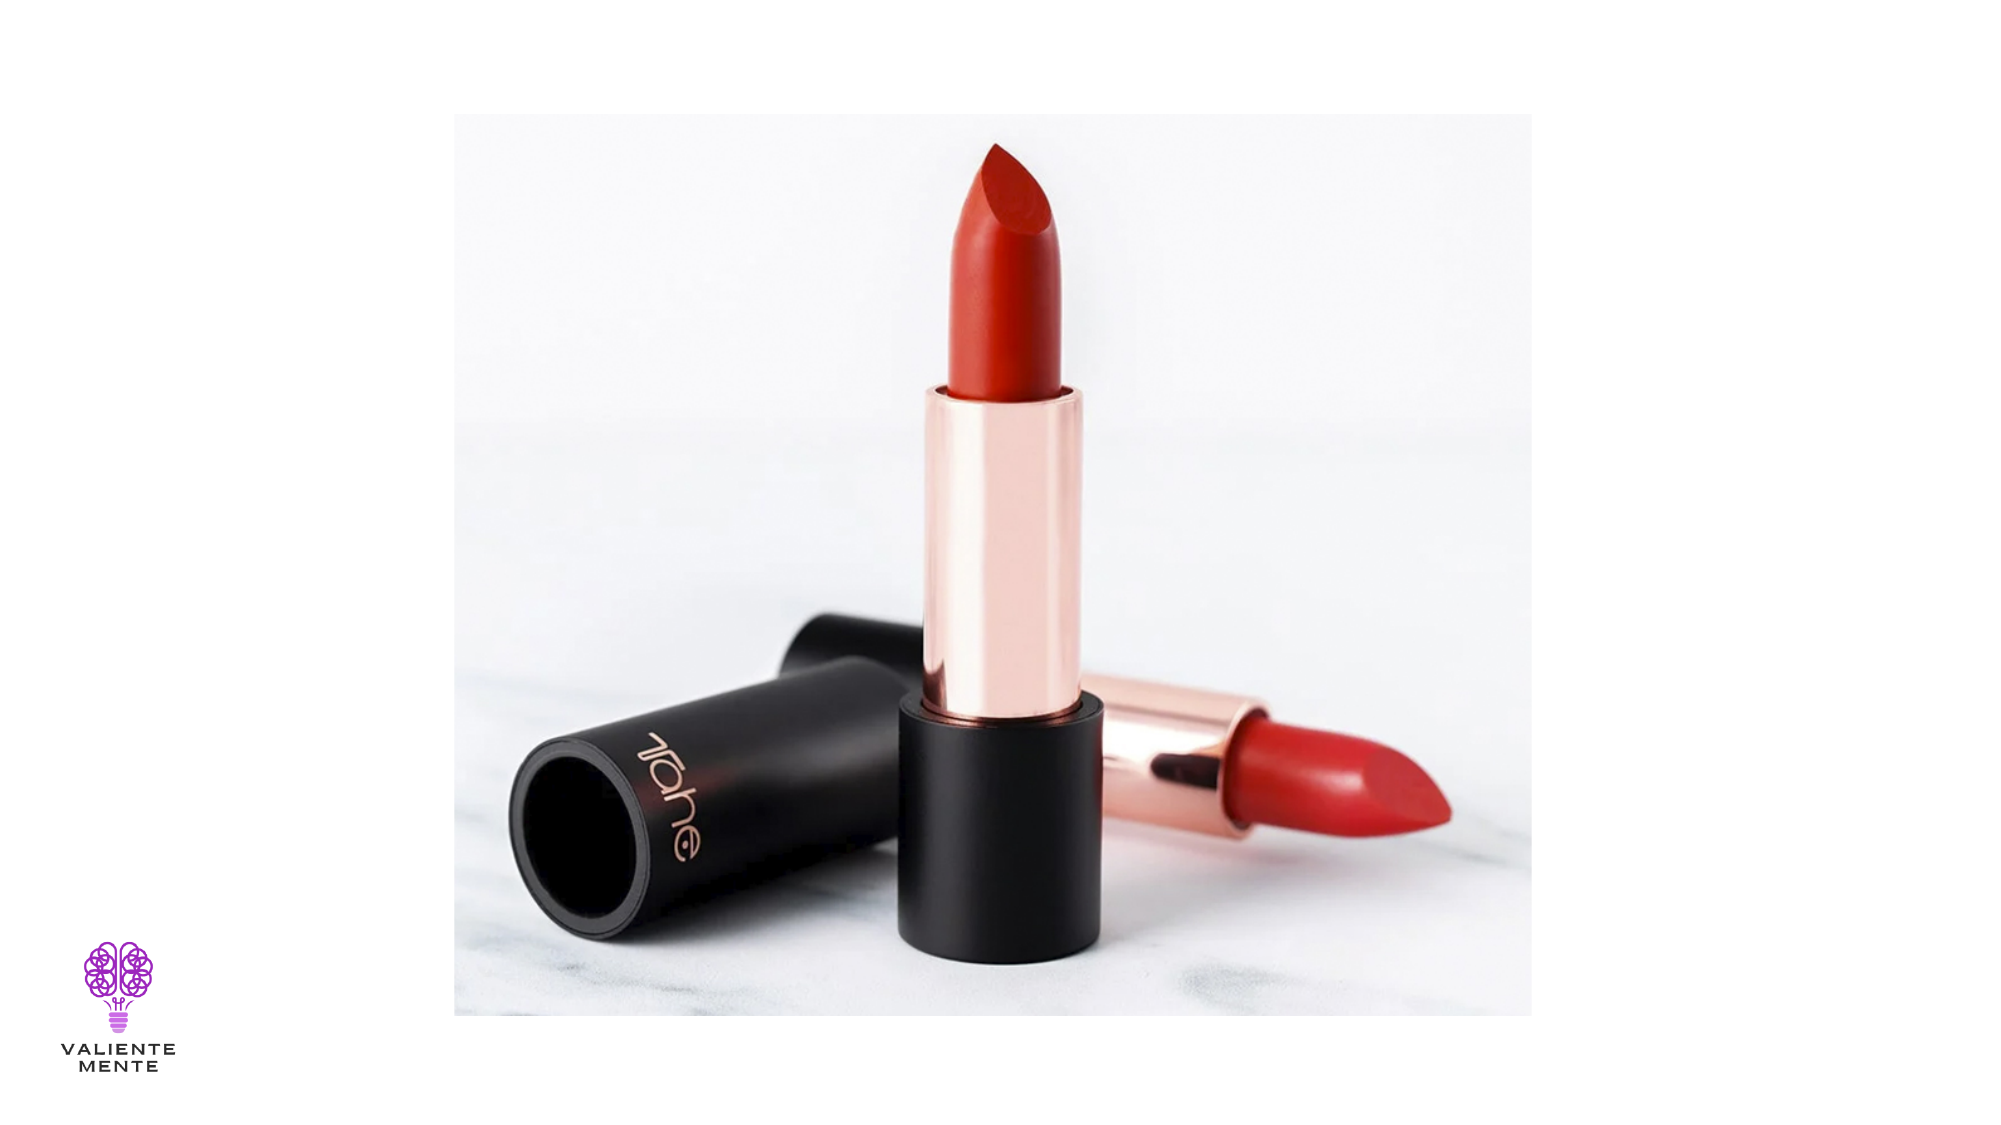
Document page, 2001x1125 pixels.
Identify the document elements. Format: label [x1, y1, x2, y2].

picture [454, 114, 1532, 1017]
picture [46, 930, 187, 1081]
